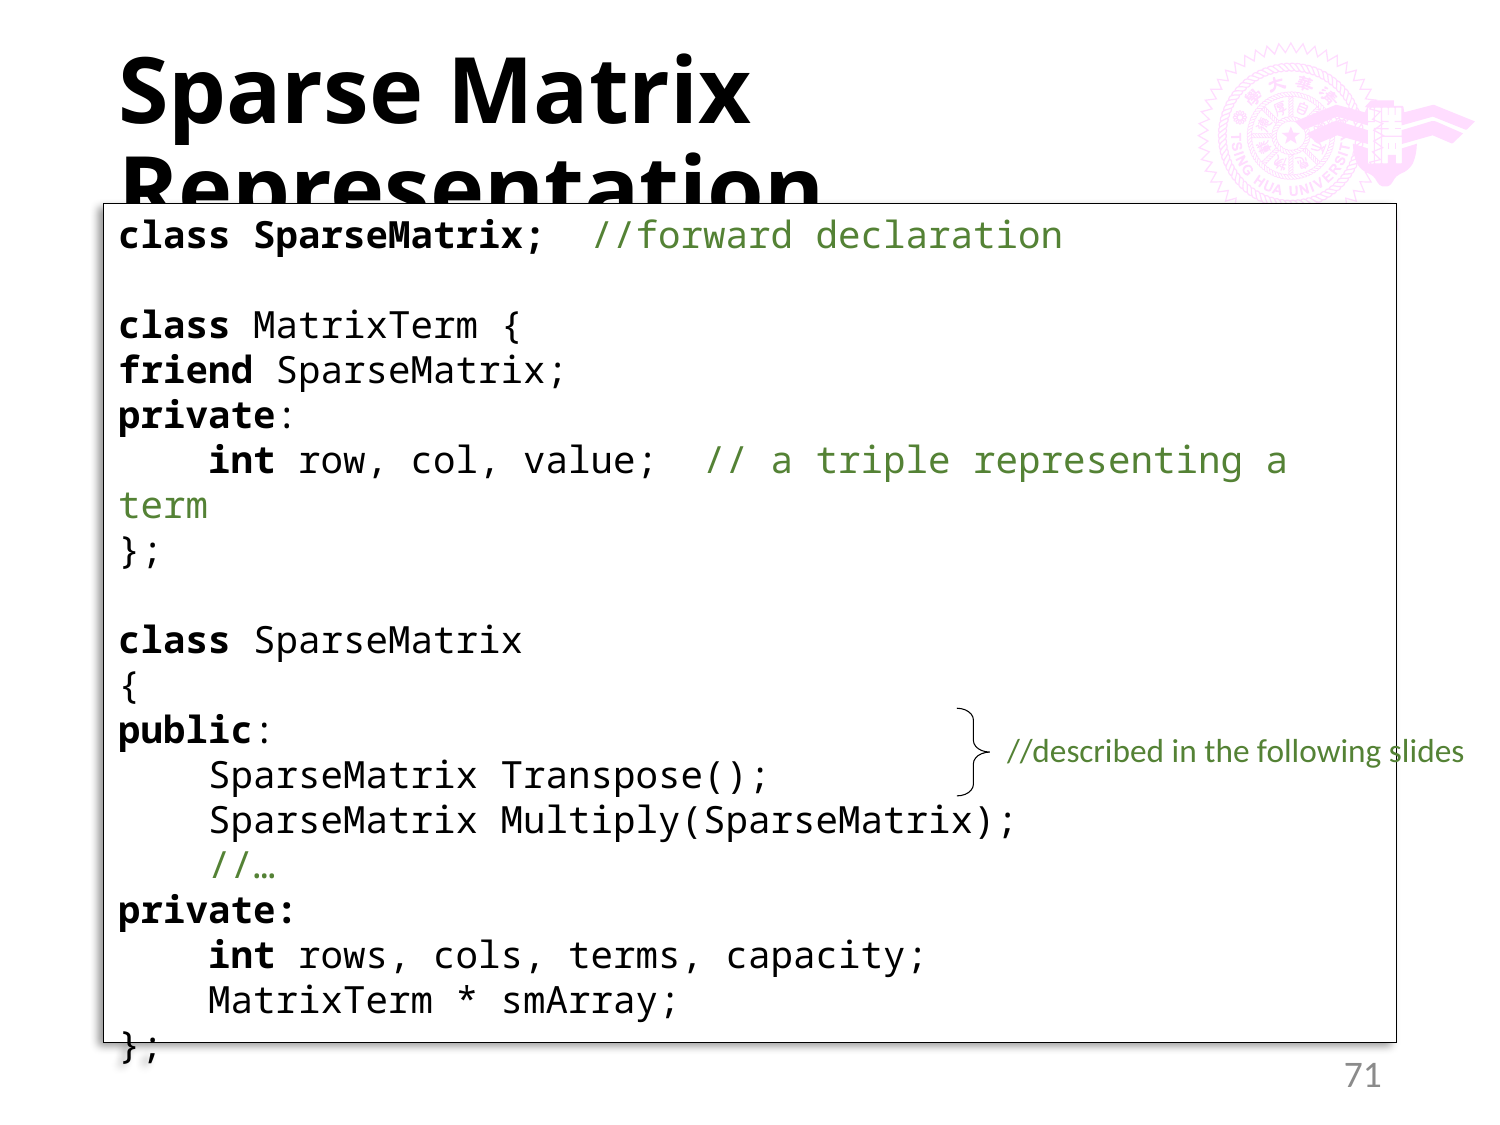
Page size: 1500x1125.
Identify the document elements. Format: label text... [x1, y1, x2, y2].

slide_number 71 [1059, 1046, 1397, 1103]
list class SparseMatrix; //forward declaration class MatrixTerm { friend SparseMatrix; private: int row, col, value; // a triple representing a term }; class SparseMatrix { public: SparseMatrix Transpose(); SparseMatrix Multiply(SparseMatrix); //… private: int rows, cols, terms, capacity; MatrixTerm * smArray; }; [103, 203, 1397, 1043]
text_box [956, 708, 1483, 796]
title Sparse Matrix Representation [103, 59, 1397, 203]
